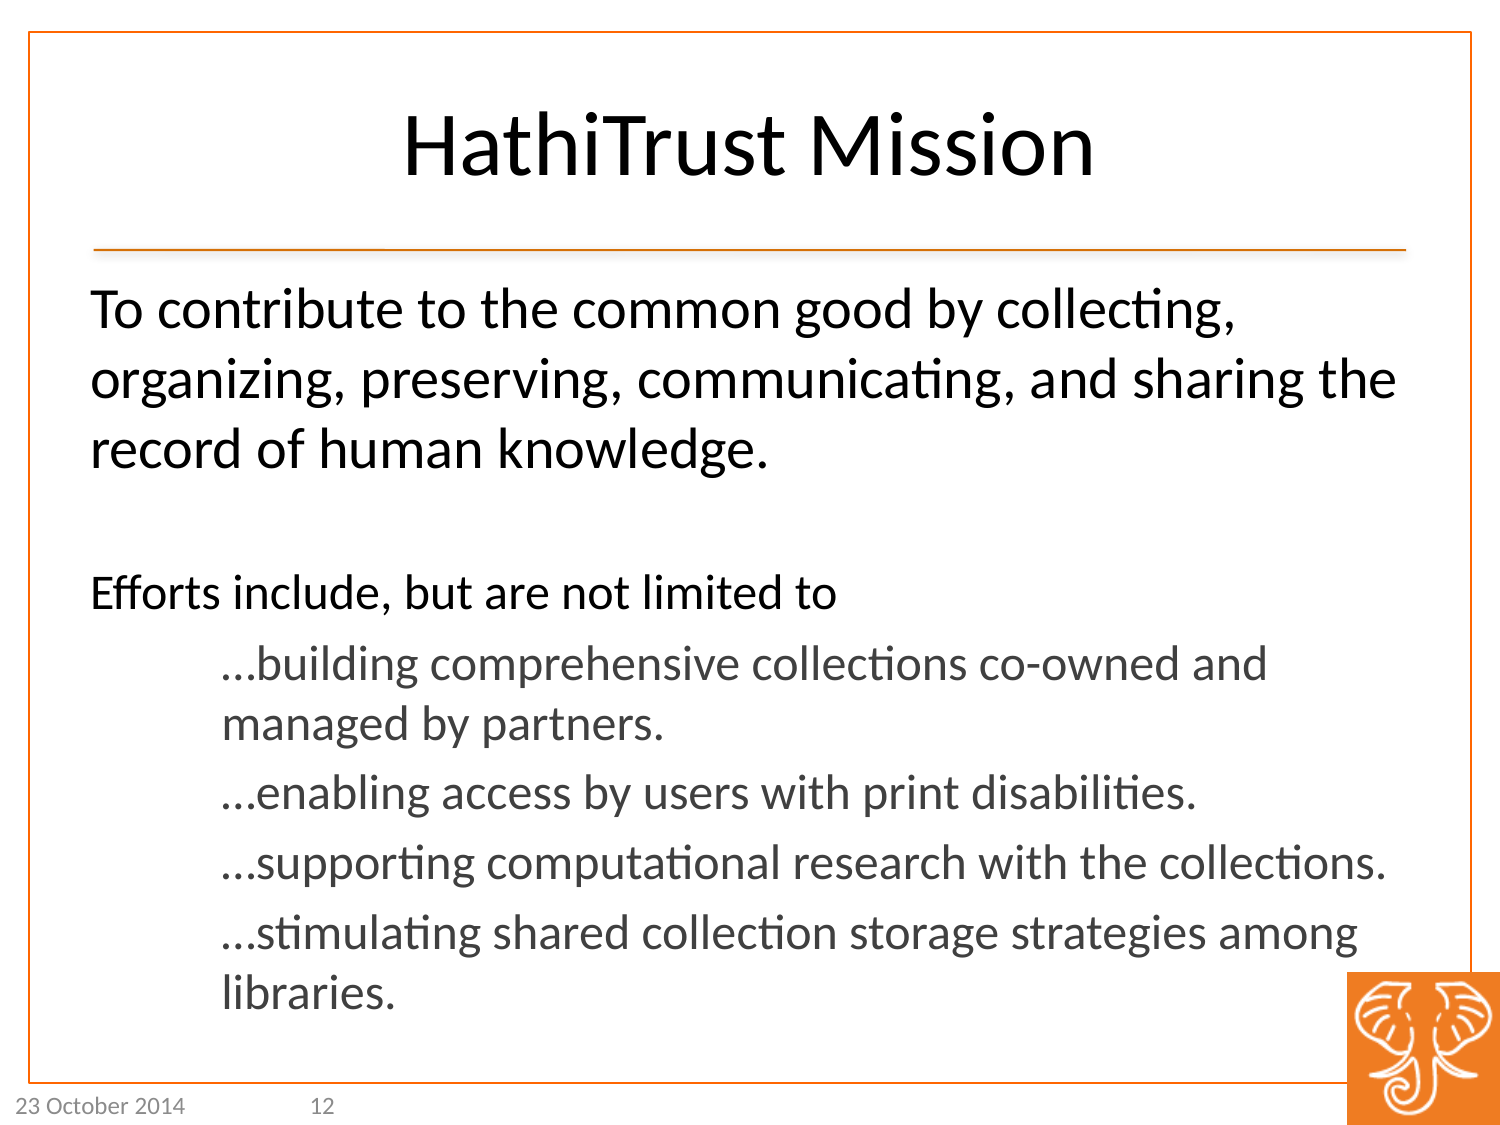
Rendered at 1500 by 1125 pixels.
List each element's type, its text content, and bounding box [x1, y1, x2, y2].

slide_number 12 [0, 1083, 350, 1125]
list To contribute to the common good by collecting, organizing, preserving, communicating, and sharing the record of human knowledge. Efforts include, but are not limited to …building comprehensive collections co-owned and managed by partners. …enabling access by users with print disabilities. …supporting computational research with the collections. …stimulating shared collection storage strategies among libraries. [75, 262, 1425, 1066]
title HathiTrust Mission [75, 45, 1425, 233]
picture [1347, 972, 1500, 1125]
